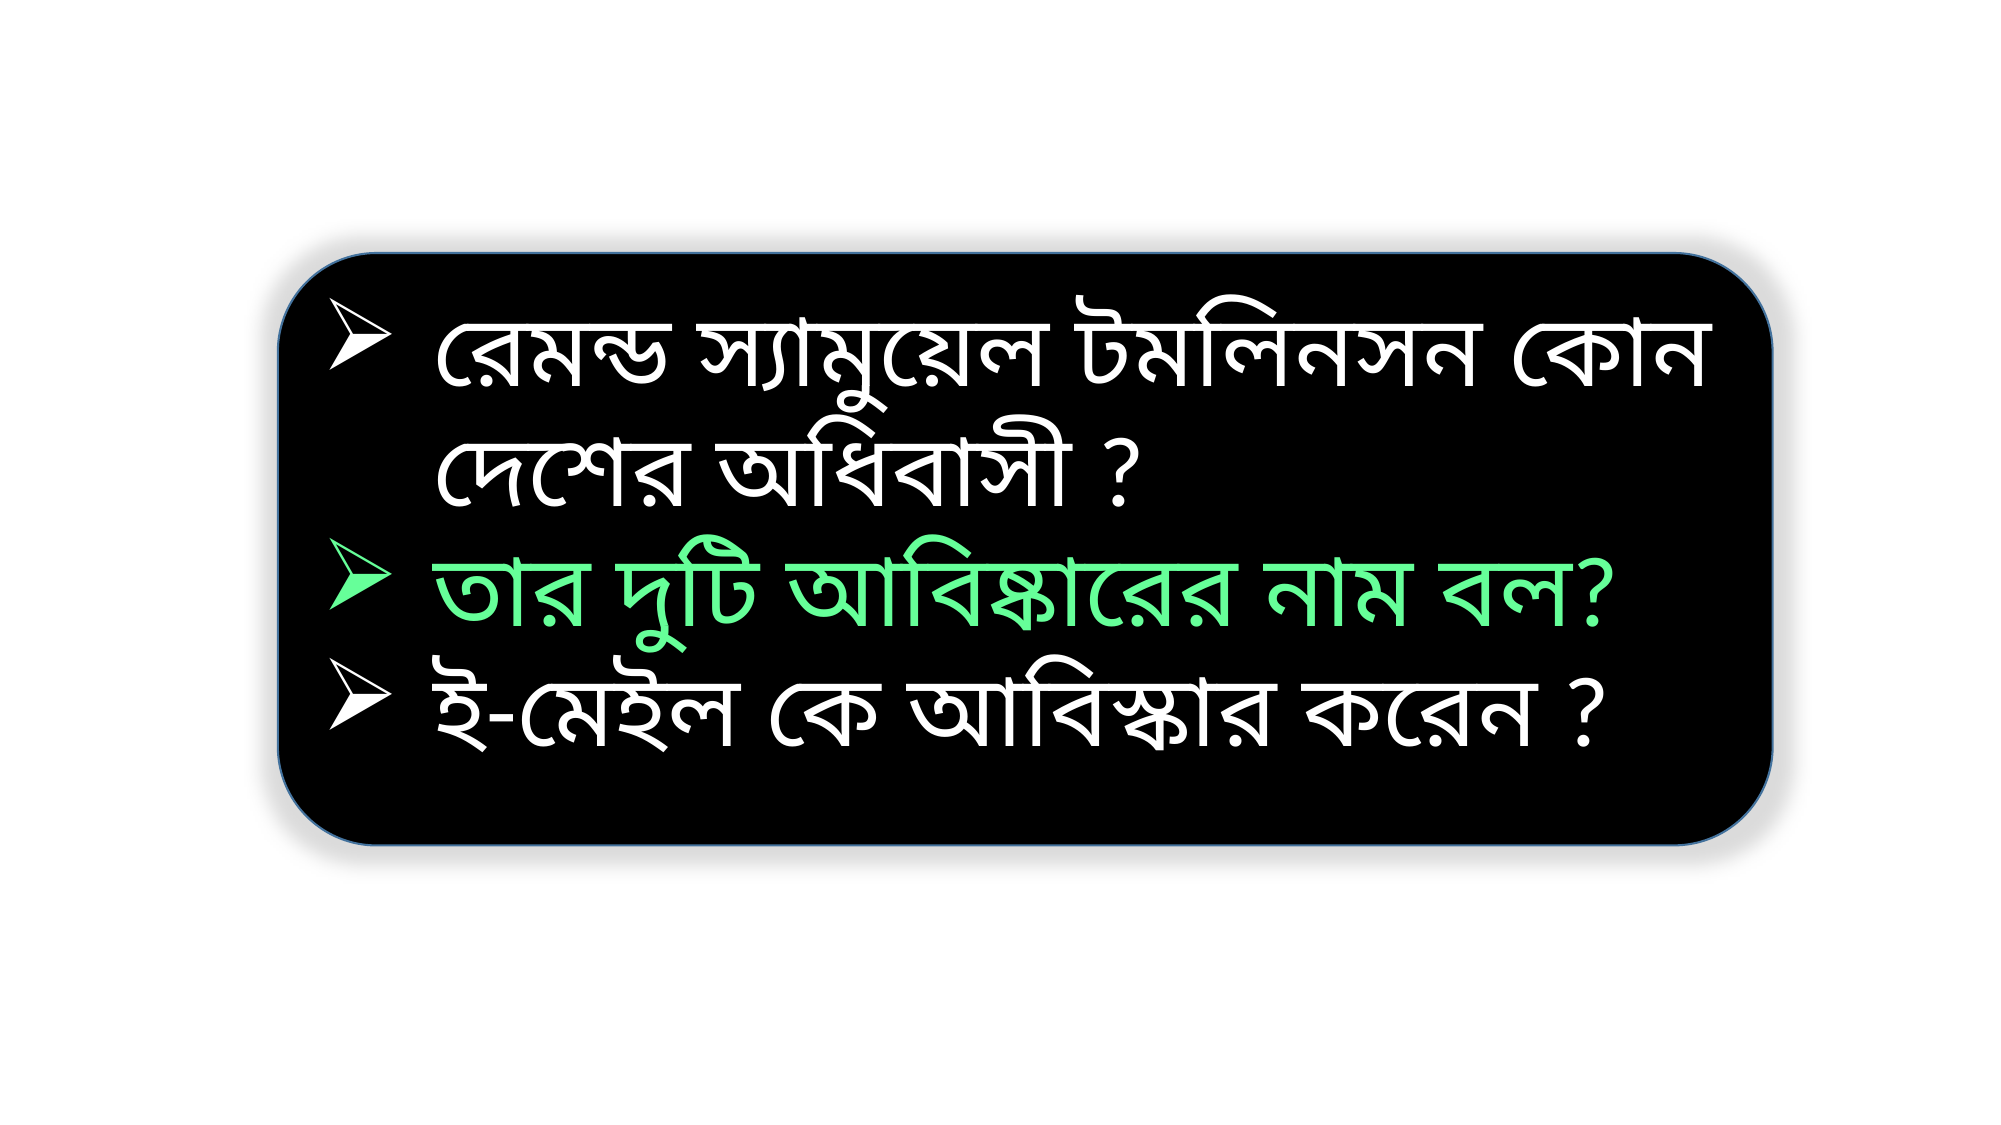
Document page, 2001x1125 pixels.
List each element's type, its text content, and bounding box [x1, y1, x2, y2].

text_box রেমন্ড স্যামুয়েল টমলিনসন কোন দেশের অধিবাসী ? তার দুটি আবিষ্কারের নাম বল? ই-মেইল কে আবিস্কার করেন ? [276, 251, 1774, 847]
